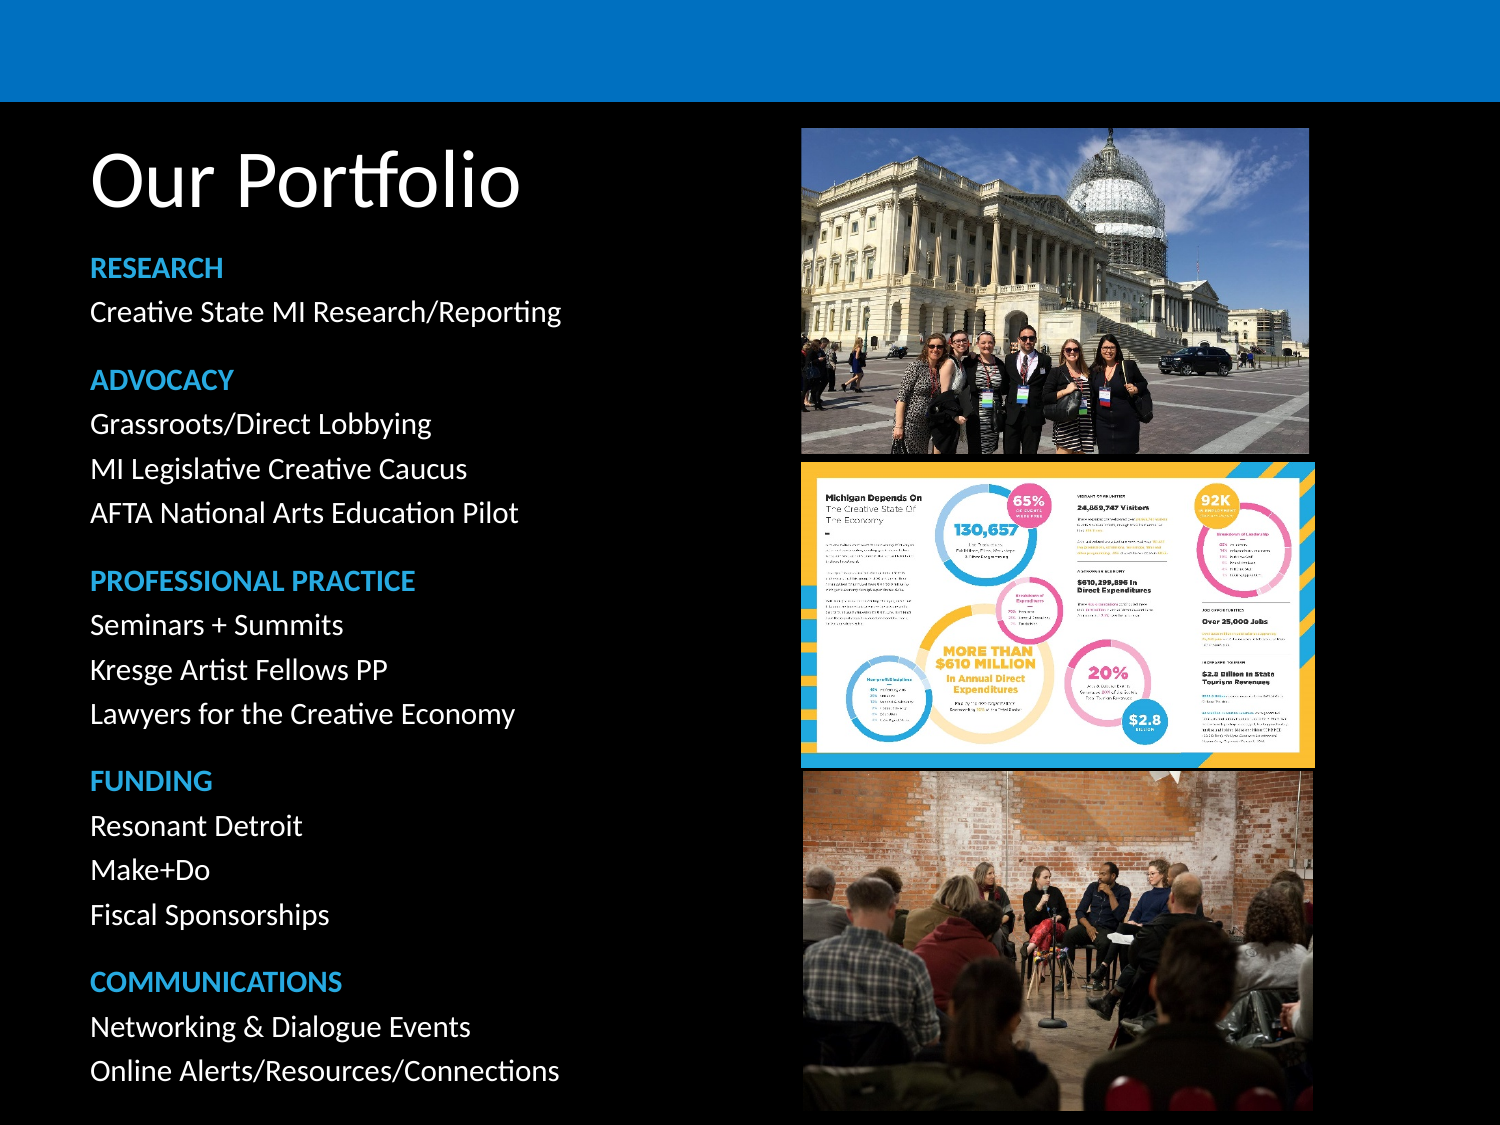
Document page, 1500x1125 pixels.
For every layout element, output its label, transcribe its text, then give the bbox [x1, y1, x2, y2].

picture [801, 462, 1315, 768]
list RESEARCH Creative State MI Research/Reporting ADVOCACY Grassroots/Direct Lobbying MI Legislative Creative Caucus AFTA National Arts Education Pilot PROFESSIONAL PRACTICE Seminars + Summits Kresge Artist Fellows PP Lawyers for the Creative Economy FUNDING Resonant Detroit Make+Do Fiscal Sponsorships COMMUNICATIONS Networking & Dialogue Events Online Alerts/Resources/Connections [75, 232, 713, 1100]
picture [800, 128, 1310, 454]
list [803, 771, 1313, 1112]
title Our Portfolio [75, 45, 1425, 233]
